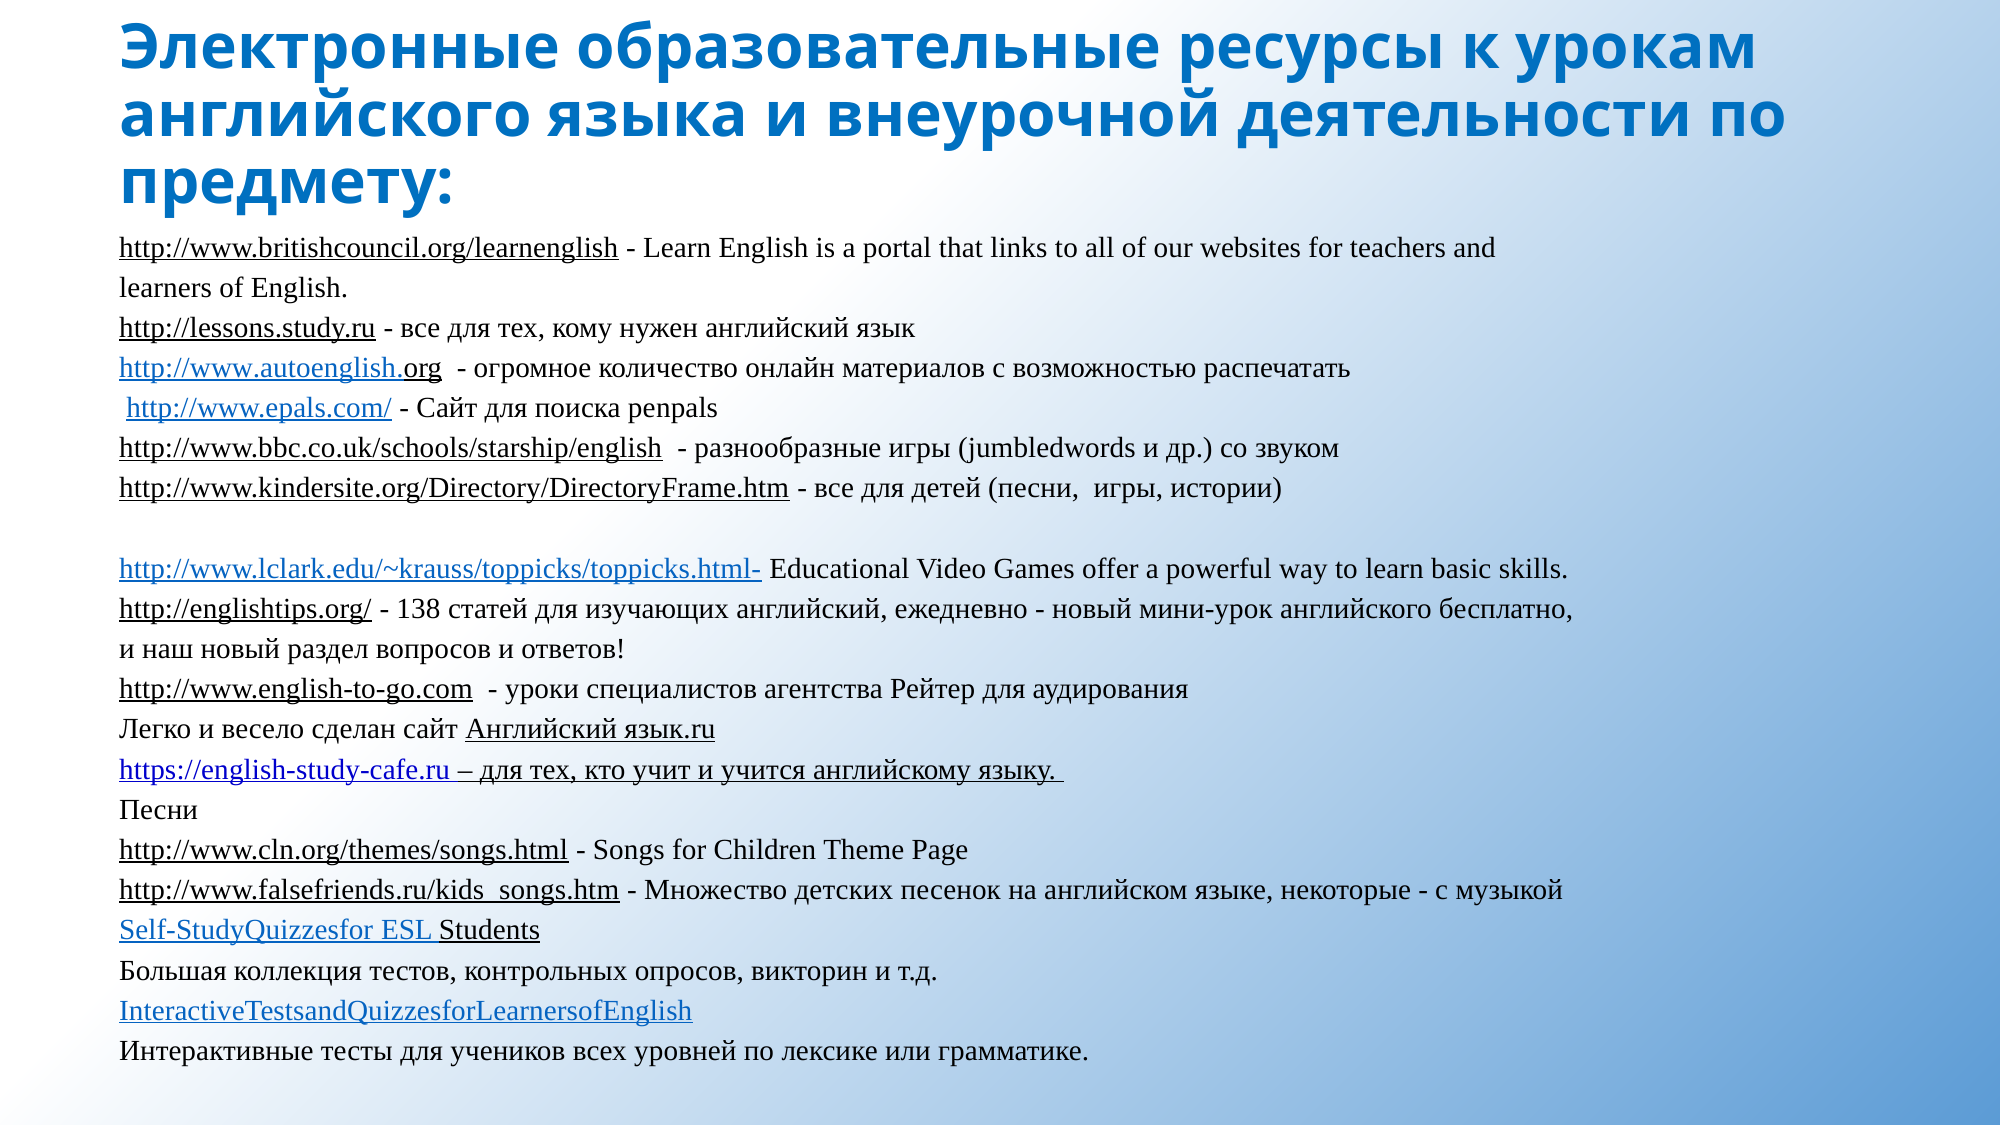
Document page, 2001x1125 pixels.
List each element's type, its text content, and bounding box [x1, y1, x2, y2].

text_box http://www.britishcouncil.org/learnenglish - Learn English is a portal that links to all of our websites for teachers and learners of English. http://lessons.study.ru - все для тех, кому нужен английский язык http://www.autoenglish.org - огромное количество онлайн материалов с возможностью распечатать http://www.epals.com/ - Сайт для поиска penpals http://www.bbc.co.uk/schools/starship/english - разнообразные игры (jumbledwords и др.) со звуком http://www.kindersite.org/Directory/DirectoryFrame.htm - все для детей (песни, игры, истории) http://www.lclark.edu/~krauss/toppicks/toppicks.html- Educational Video Games offer a powerful way to learn basic skills. http://englishtips.org/ - 138 статей для изучающих английский, ежедневно - новый мини-урок английского бесплатно, и наш новый раздел вопросов и ответов! http://www.english-to-go.com - уроки специалистов агентства Рейтер для аудирования Легко и весело сделан сайт Английский язык.ru https://english-study-cafe.ru – для тех, кто учит и учится английскому языку. Песни http://www.cln.org/themes/songs.html - Songs for Children Theme Page http://www.falsefriends.ru/kids_songs.htm - Множество детских песенок на английском языке, некоторые - с музыкой Self-StudyQuizzesfor ESL Students Большая коллекция тестов, контрольных опросов, викторин и т.д. InteractiveTestsandQuizzesforLearnersofEnglish Интерактивные тесты для учеников всех уровней по лексике или грамматике. [104, 180, 1605, 1114]
title Электронные образовательные ресурсы к урокам английского языка и внеурочной деятельности по предмету: [104, 7, 1876, 225]
